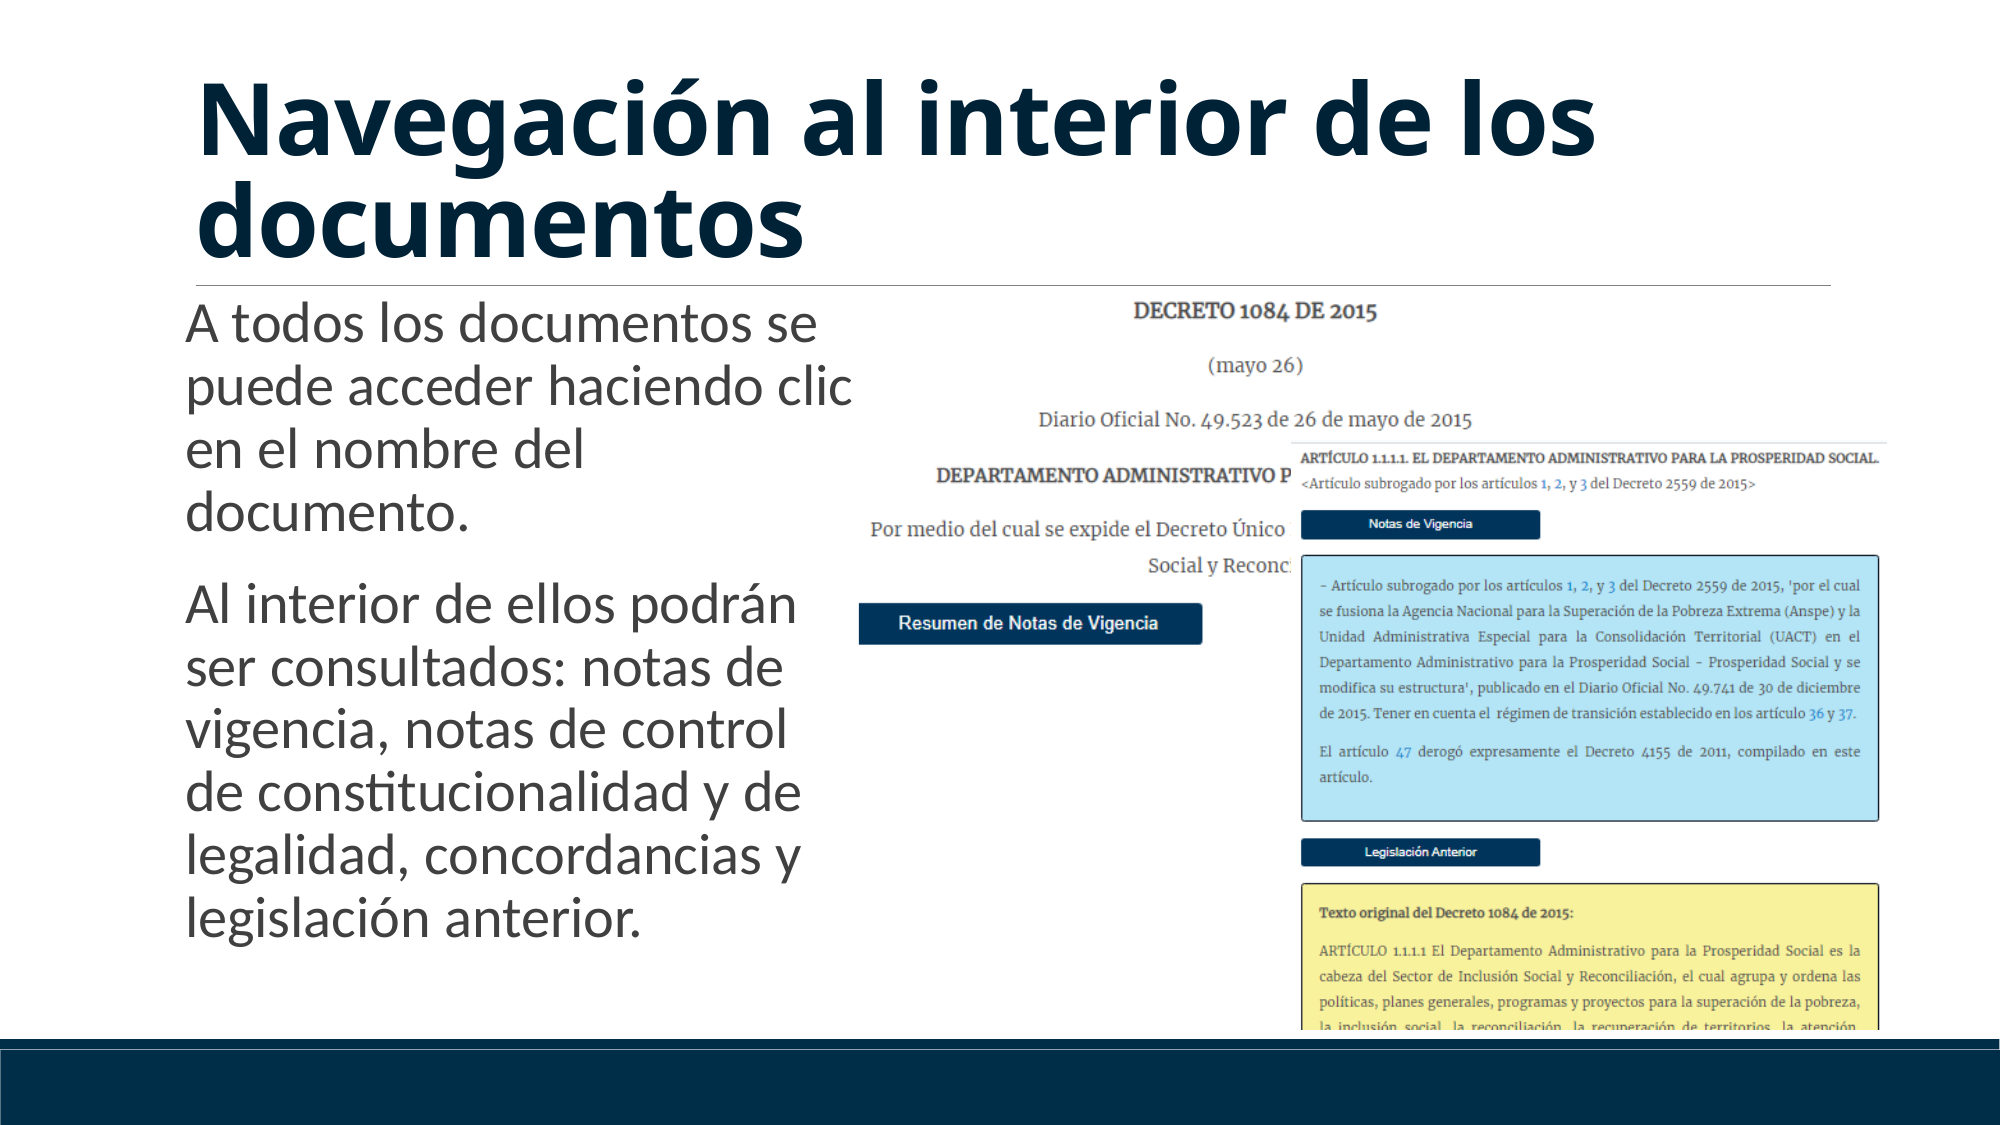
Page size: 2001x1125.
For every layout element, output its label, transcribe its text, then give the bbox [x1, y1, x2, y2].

title Navegación al interior de los documentos [180, 47, 1830, 285]
list A todos los documentos se puede acceder haciendo clic en el nombre del documento. Al interior de ellos podrán ser consultados: notas de vigencia, notas de control de constitucionalidad y de legalidad, concordancias y legislación anterior. [170, 285, 859, 1030]
picture [1291, 439, 1888, 1031]
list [858, 289, 1650, 664]
